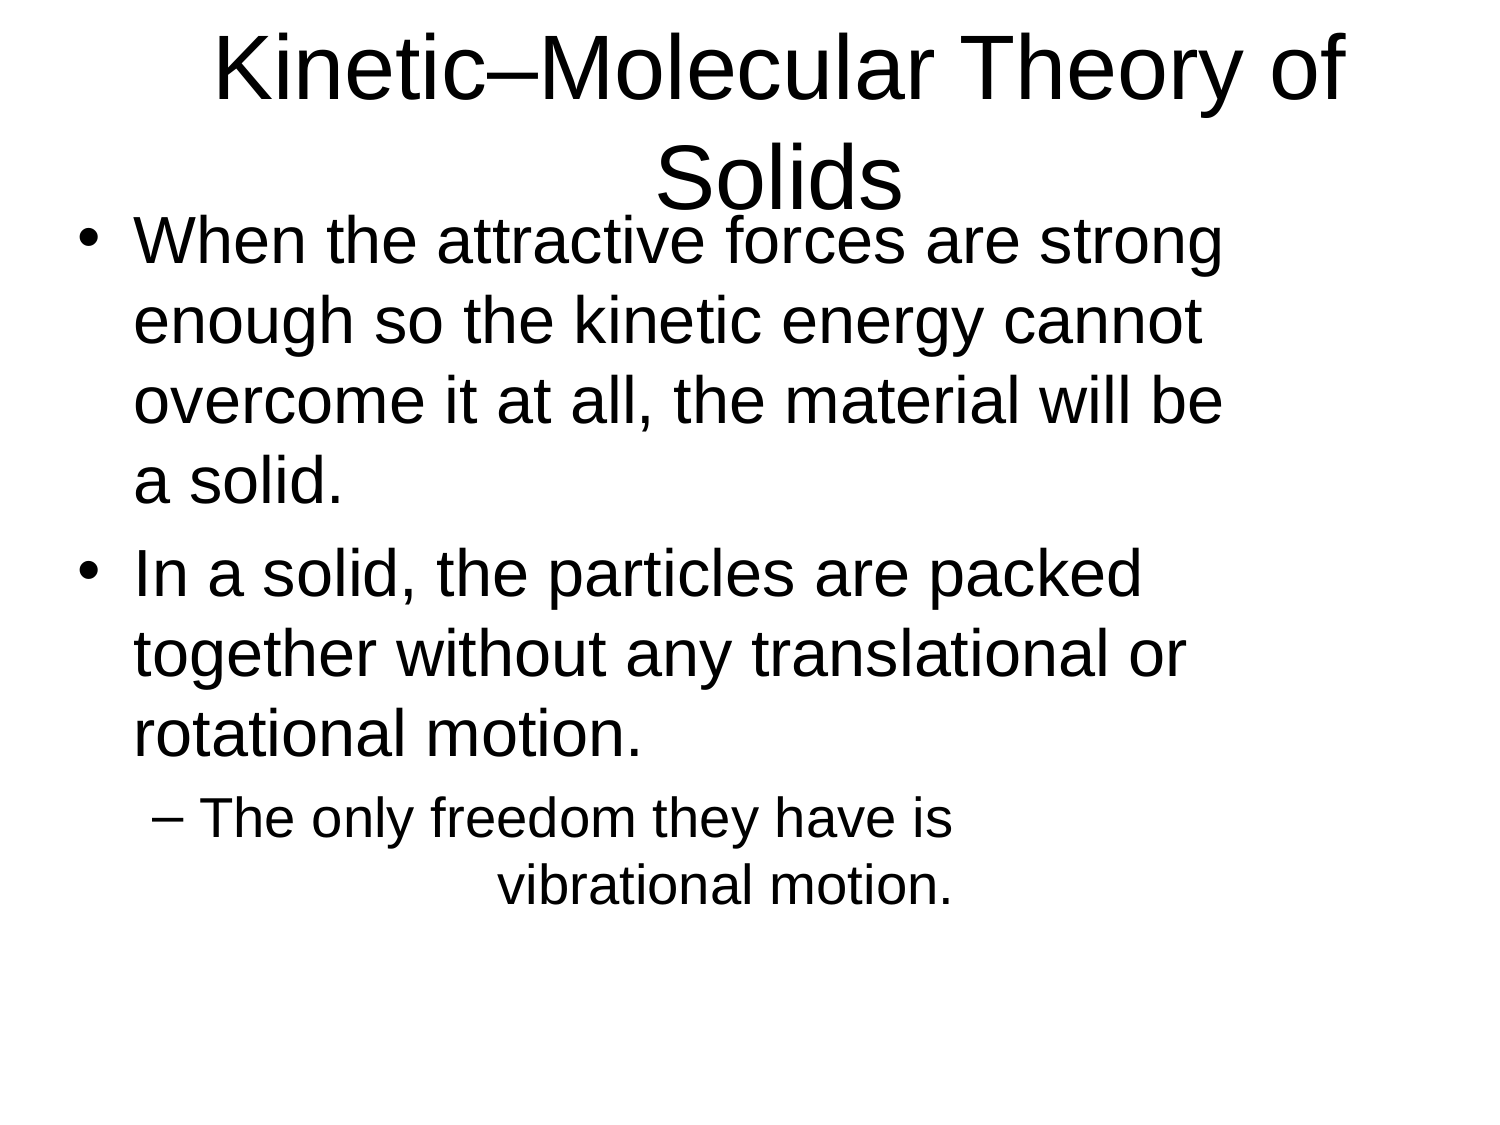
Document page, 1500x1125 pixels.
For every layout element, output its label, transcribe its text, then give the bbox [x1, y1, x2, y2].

list When the attractive forces are strong enough so the kinetic energy cannot overcome it at all, the material will be a solid. In a solid, the particles are packed together without any translational or rotational motion. The only freedom they have is vibrational motion. [62, 189, 1417, 936]
title Kinetic–Molecular Theory of Solids [0, 0, 1500, 235]
